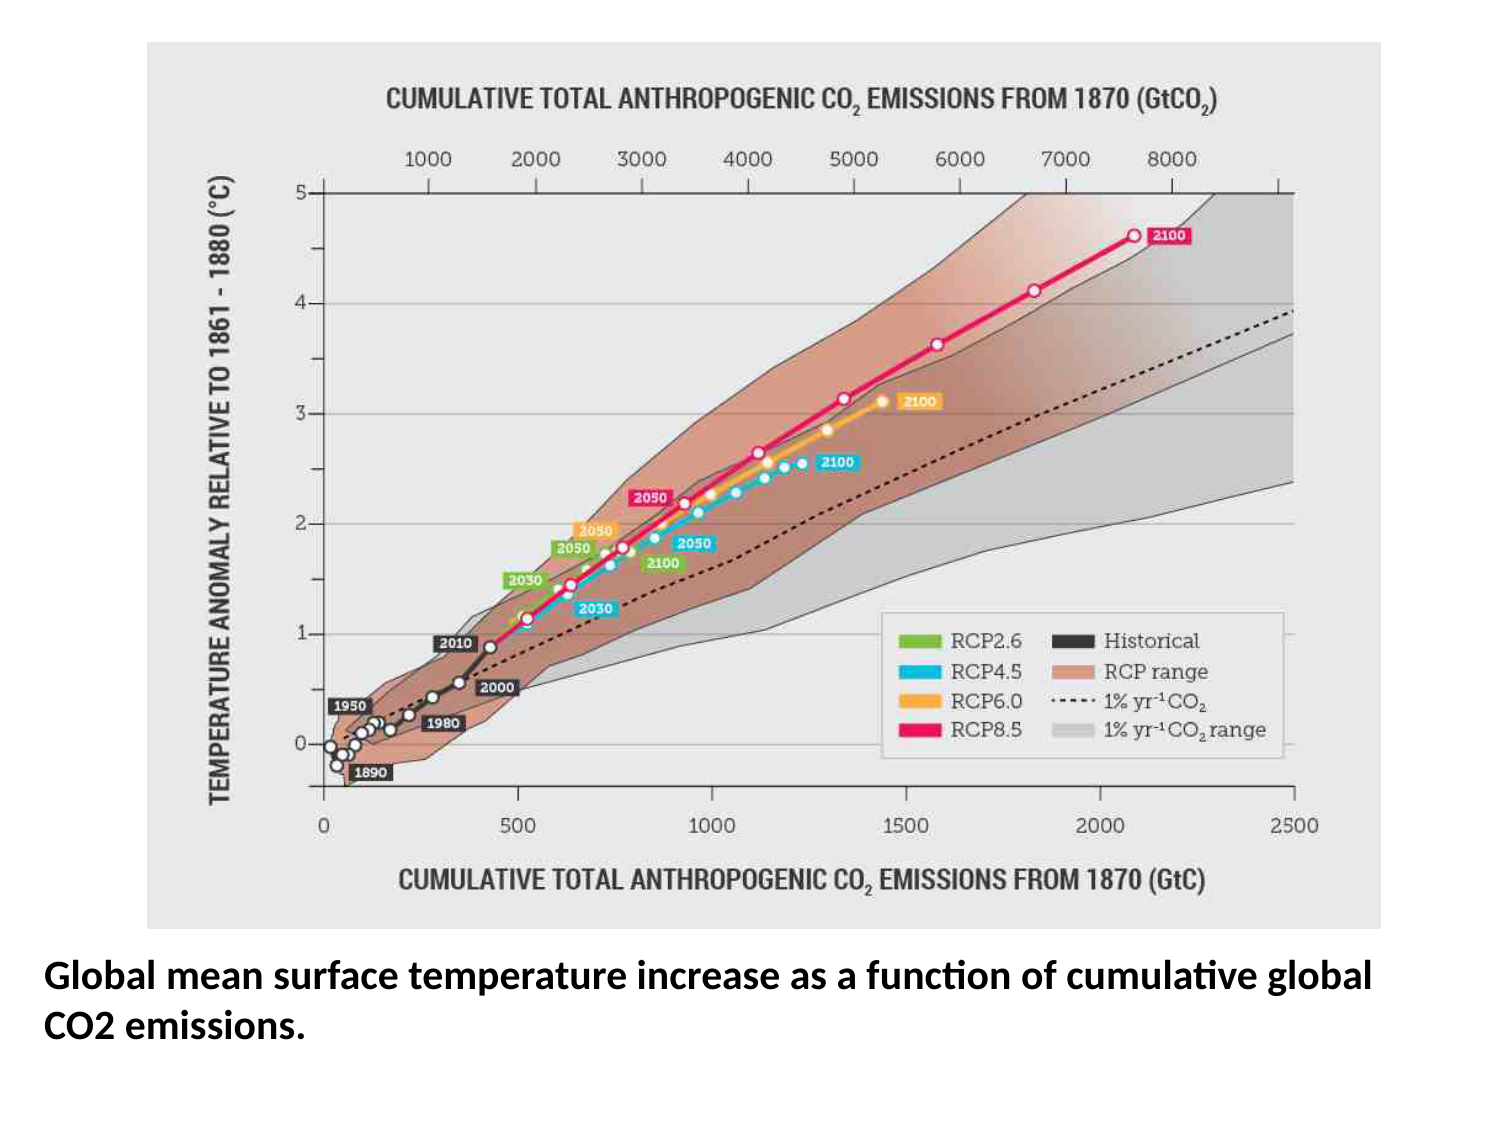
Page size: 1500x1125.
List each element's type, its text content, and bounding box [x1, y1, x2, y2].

text_box Global mean surface temperature increase as a function of cumulative global CO2 emissions. [29, 940, 1447, 1056]
picture [147, 42, 1381, 929]
